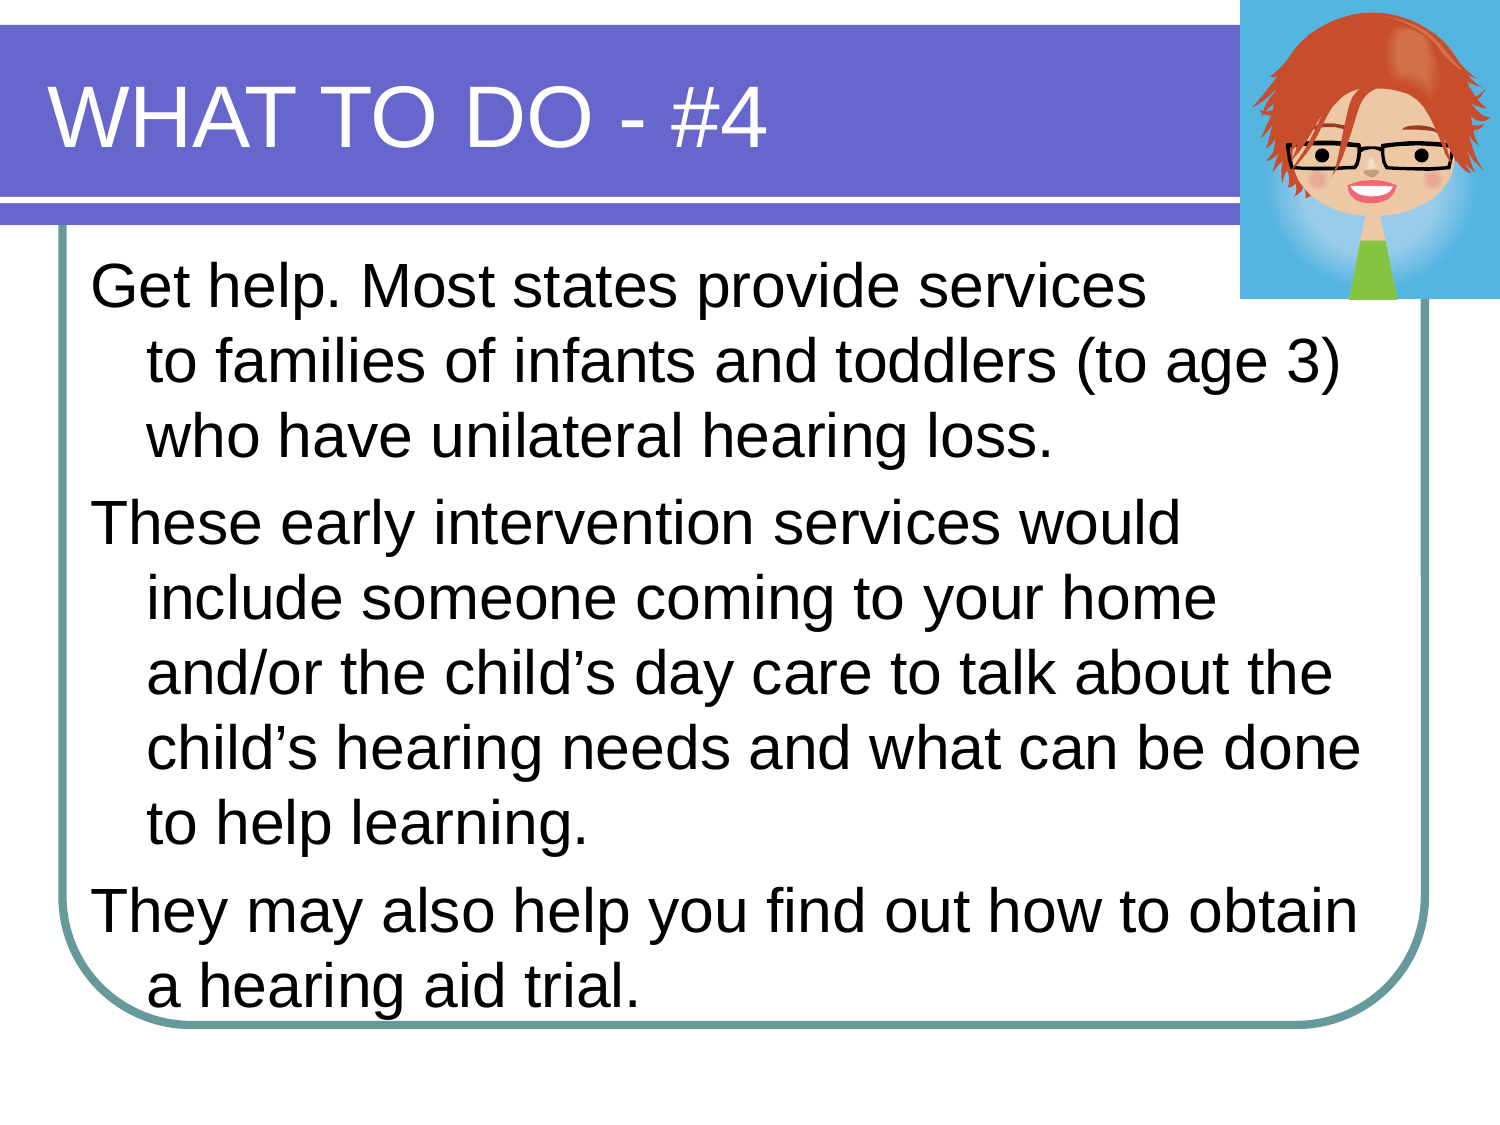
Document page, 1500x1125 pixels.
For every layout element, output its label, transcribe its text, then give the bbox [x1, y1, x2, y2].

list Get help. Most states provide services to families of infants and toddlers (to age 3) who have unilateral hearing loss. These early intervention services would include someone coming to your home and/or the child’s day care to talk about the child’s hearing needs and what can be done to help learning. They may also help you find out how to obtain a hearing aid trial. [74, 237, 1388, 976]
title WHAT TO DO - #4 [31, 37, 1234, 188]
picture [1239, 0, 1500, 301]
